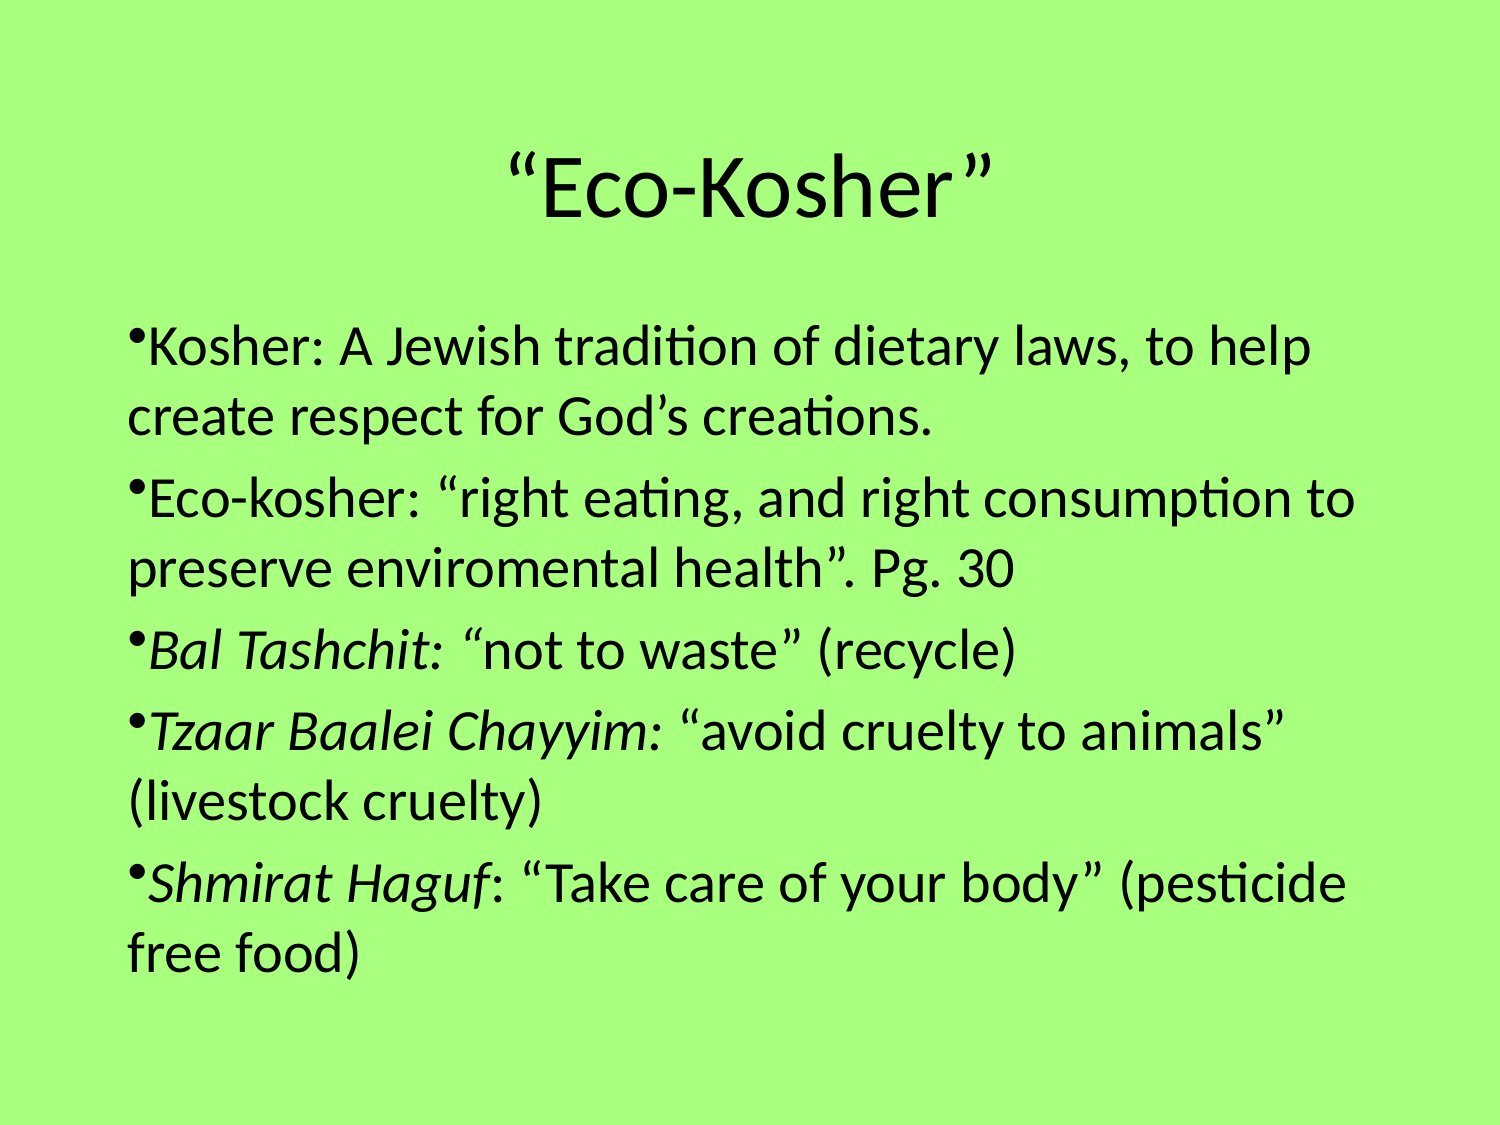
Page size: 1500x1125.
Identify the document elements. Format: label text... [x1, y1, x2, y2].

title “Eco-Kosher” [112, 87, 1388, 275]
subtitle Kosher: A Jewish tradition of dietary laws, to help create respect for God’s creations. Eco-kosher: “right eating, and right consumption to preserve enviromental health”. Pg. 30 Bal Tashchit: “not to waste” (recycle) Tzaar Baalei Chayyim: “avoid cruelty to animals” (livestock cruelty) Shmirat Haguf: “Take care of your body” (pesticide free food) [112, 299, 1413, 1063]
